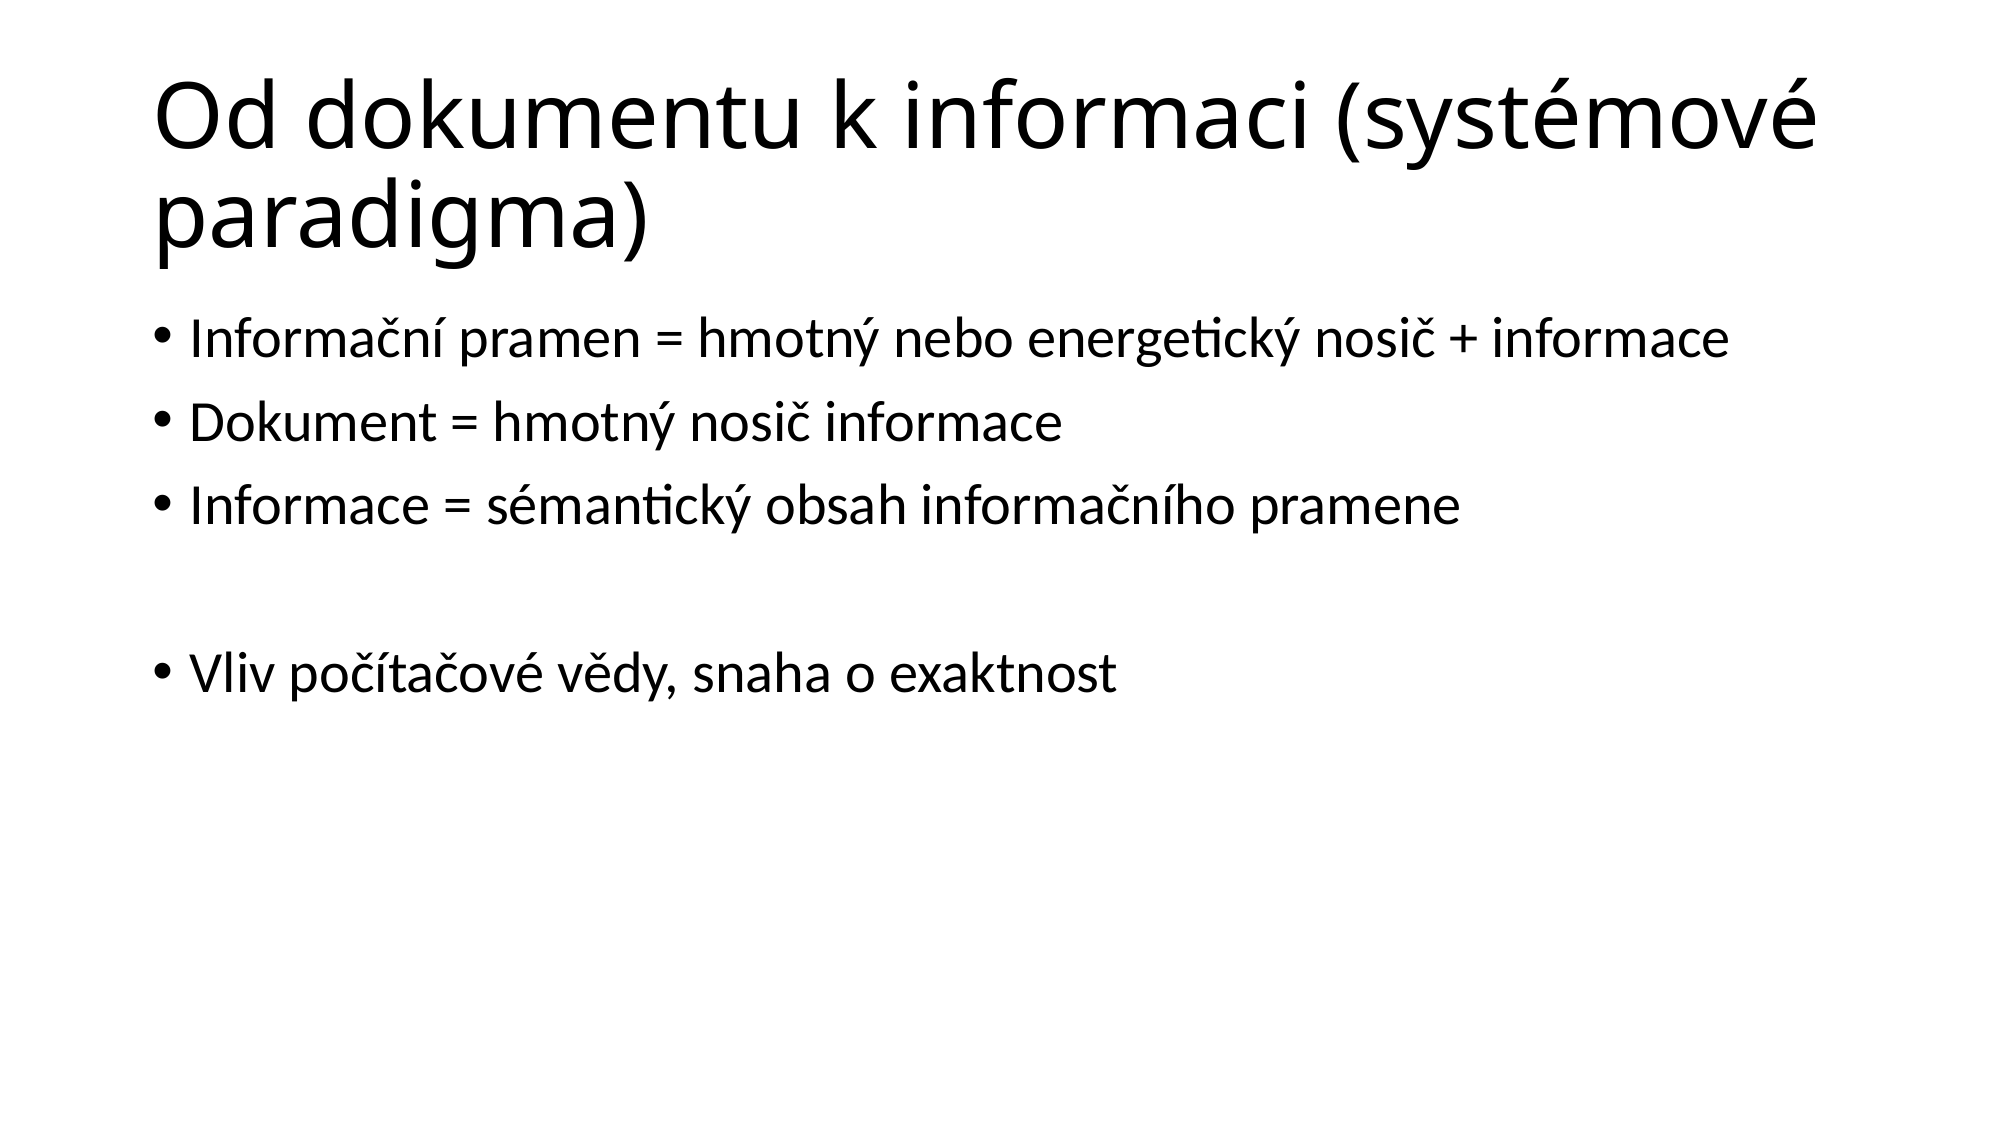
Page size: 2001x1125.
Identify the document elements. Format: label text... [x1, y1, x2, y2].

list Informační pramen = hmotný nebo energetický nosič + informace Dokument = hmotný nosič informace Informace = sémantický obsah informačního pramene Vliv počítačové vědy, snaha o exaktnost [137, 299, 1863, 1014]
title Od dokumentu k informaci (systémové paradigma) [137, 59, 1863, 278]
